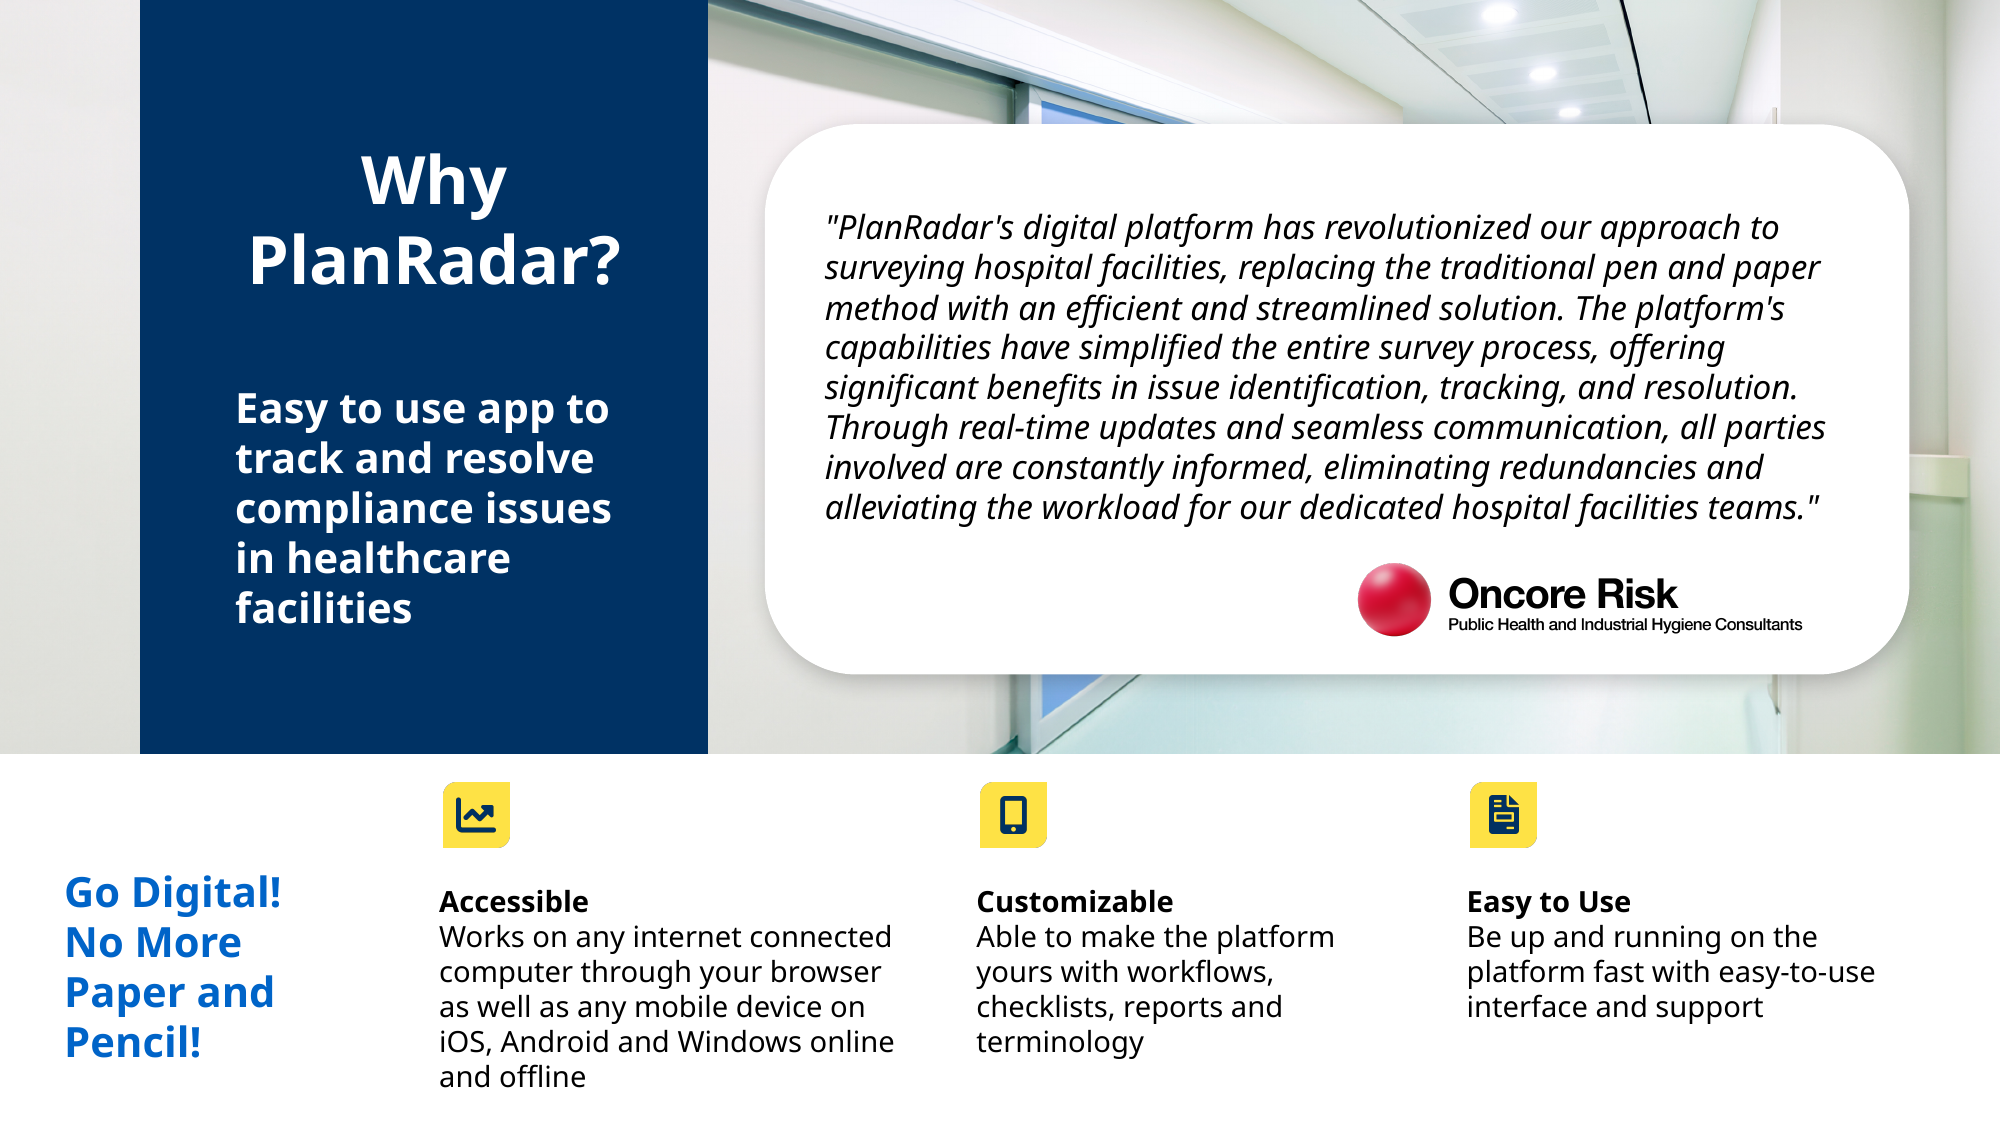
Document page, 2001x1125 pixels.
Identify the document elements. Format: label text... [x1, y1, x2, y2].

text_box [961, 782, 1423, 1033]
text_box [1451, 782, 1934, 1033]
text_box Go Digital! No More Paper and Pencil! [49, 857, 370, 1073]
picture [0, 0, 2000, 754]
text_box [424, 782, 933, 1104]
